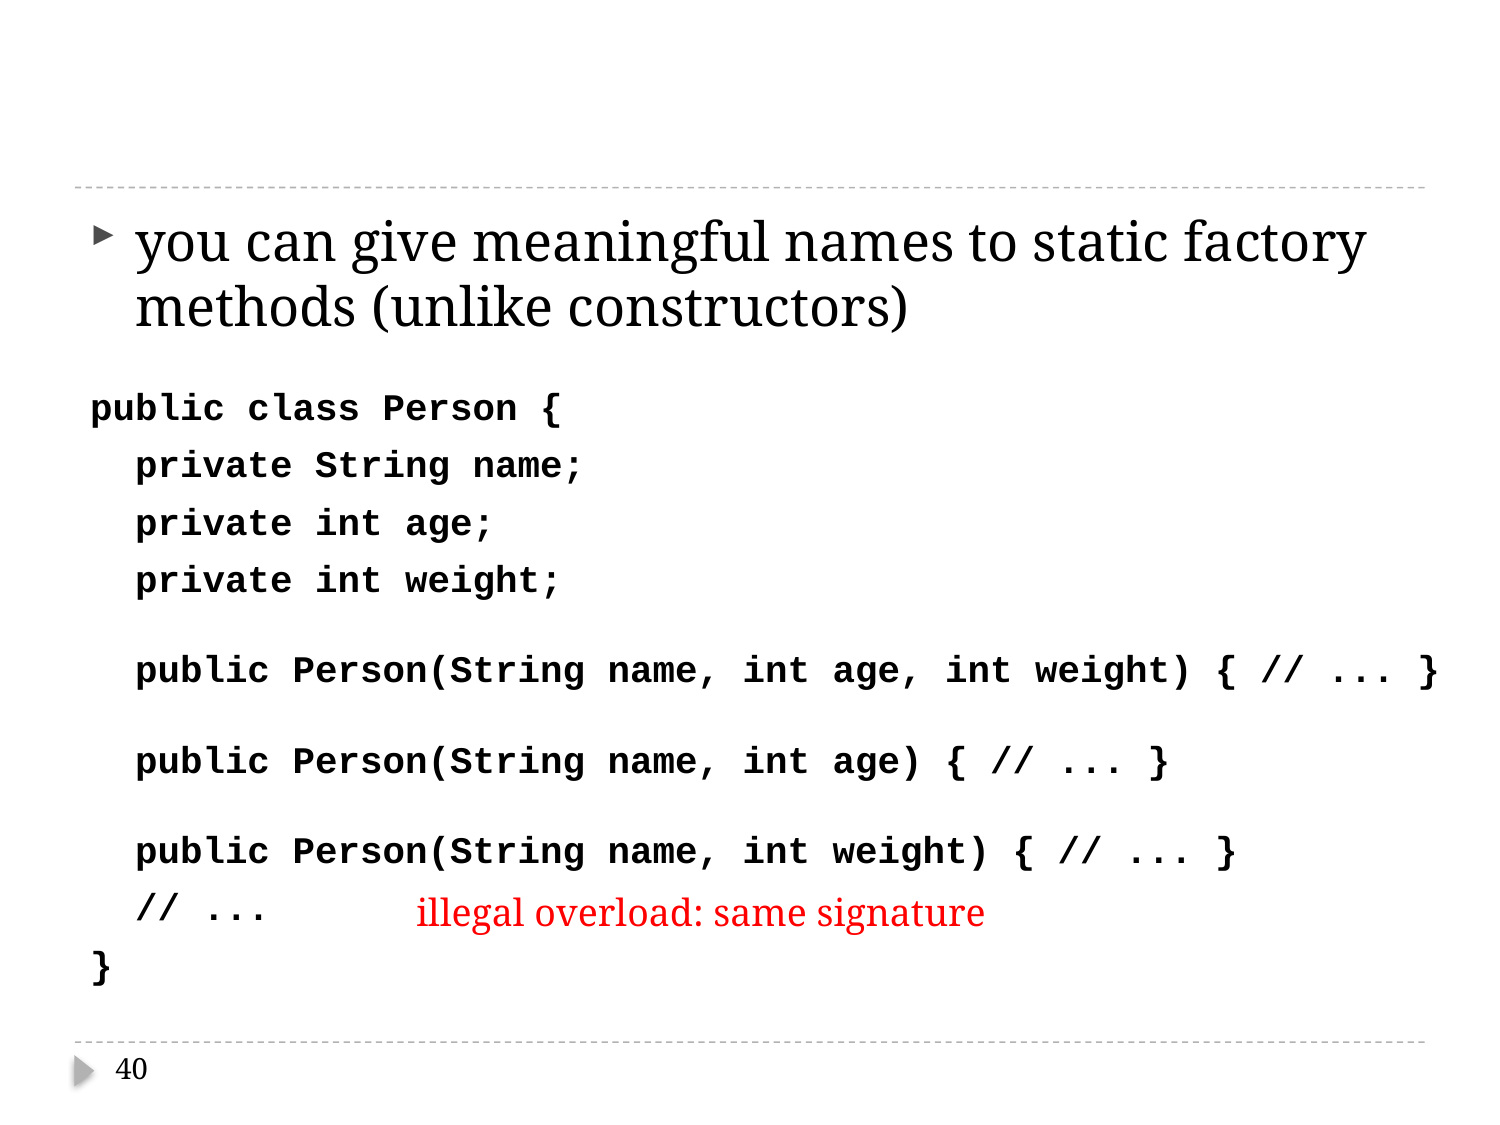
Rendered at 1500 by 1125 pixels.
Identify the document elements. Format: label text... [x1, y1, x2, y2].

list you can give meaningful names to static factory methods (unlike constructors) public class Person { private String name; private int age; private int weight; public Person(String name, int age, int weight) { // ... } public Person(String name, int age) { // ... } public Person(String name, int weight) { // ... } // ... } [74, 199, 1473, 1011]
slide_number 40 [100, 1042, 426, 1103]
text_box illegal overload: same signature [401, 881, 1001, 941]
